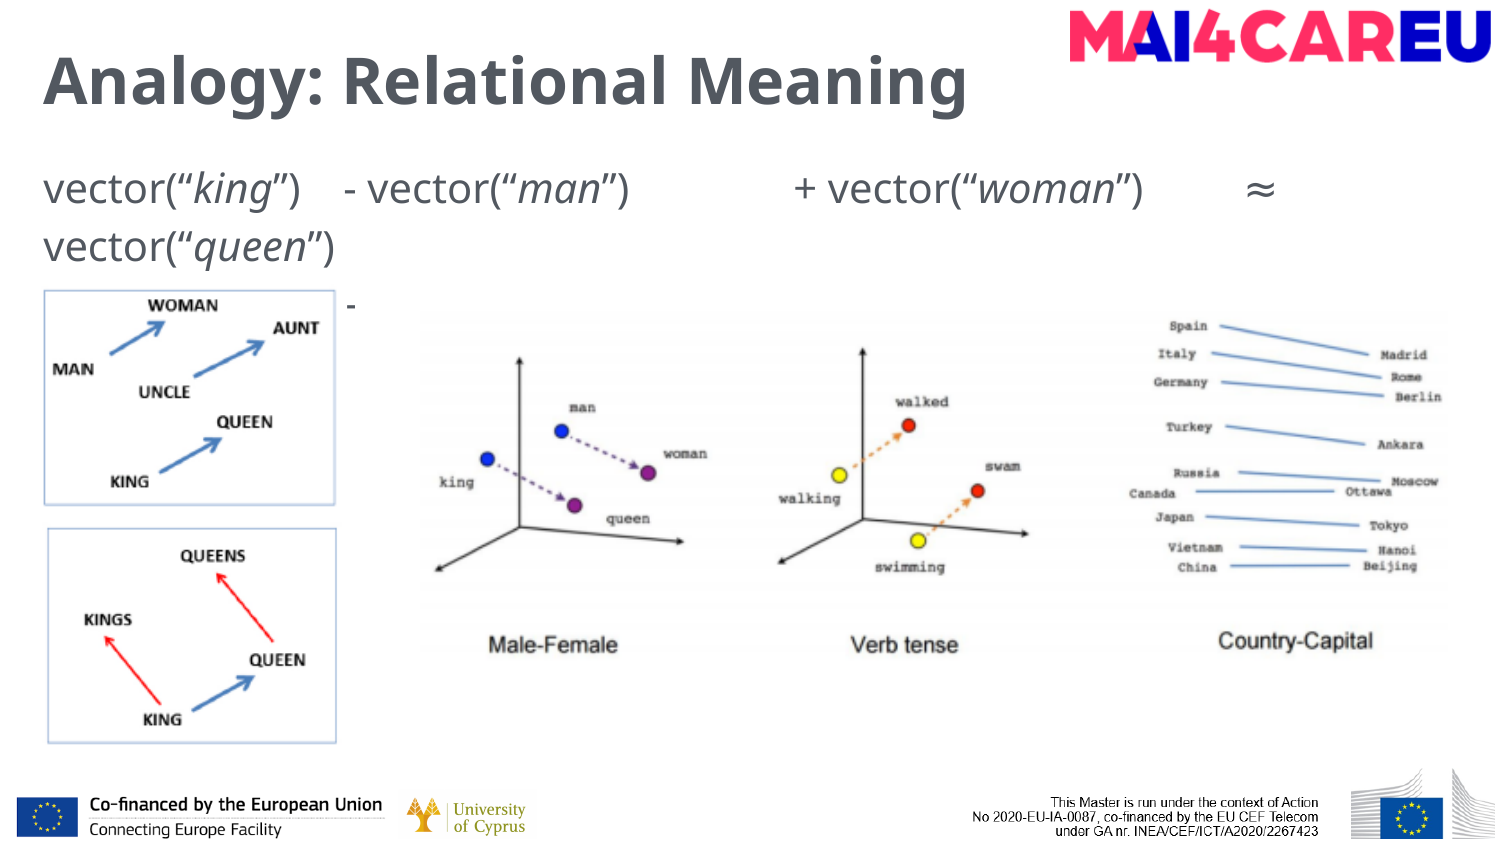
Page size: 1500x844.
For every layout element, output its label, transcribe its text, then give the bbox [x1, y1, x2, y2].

picture [11, 784, 394, 844]
picture [33, 272, 348, 757]
picture [366, 282, 1464, 684]
picture [970, 765, 1500, 839]
list vector(“king”) - vector(“man”) + vector(“woman”) ≈ vector(“queen”) vector(“Paris”) - vector(“France”) + vector(“Italy”) ≈ vector(“Rome”) [33, 144, 1464, 743]
picture [1069, 0, 1497, 71]
title Analogy: Relational Meaning [33, 29, 1464, 103]
picture [398, 789, 537, 839]
